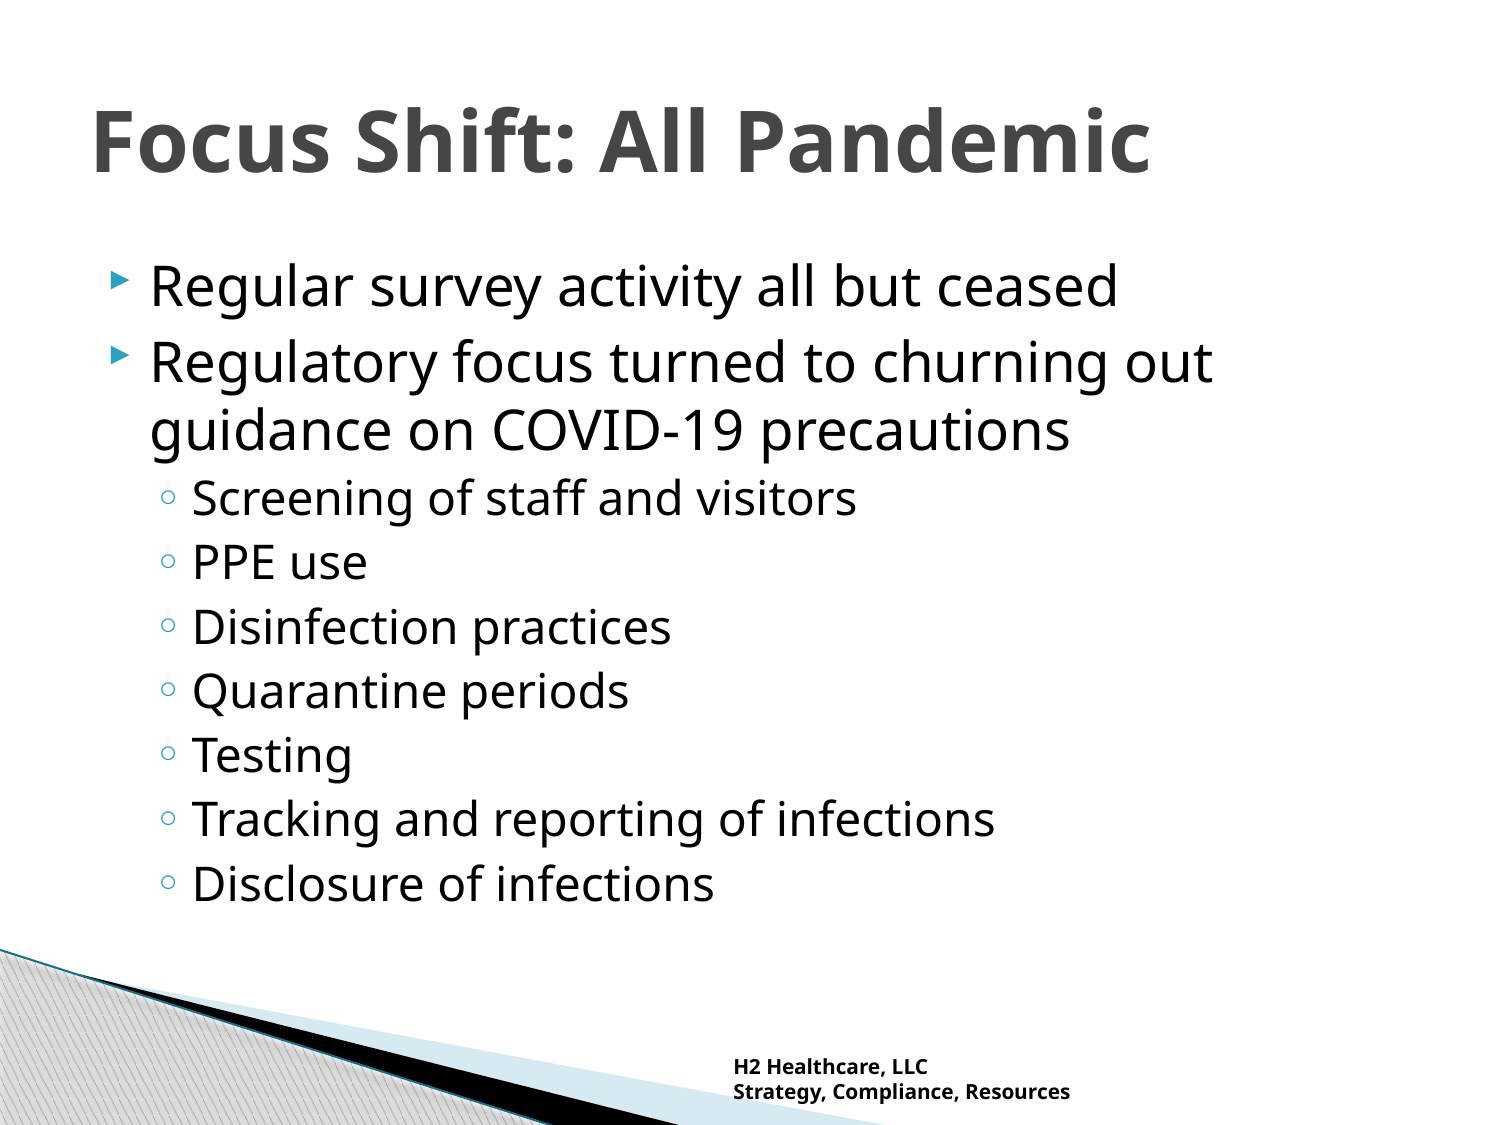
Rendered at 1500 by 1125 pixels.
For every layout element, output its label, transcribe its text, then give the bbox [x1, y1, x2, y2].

list Regular survey activity all but ceased Regulatory focus turned to churning out guidance on COVID-19 precautions Screening of staff and visitors PPE use Disinfection practices Quarantine periods Testing Tracking and reporting of infections Disclosure of infections [75, 243, 1425, 986]
footer H2 Healthcare, LLC Strategy, Compliance, Resources [718, 1051, 1105, 1112]
title Focus Shift: All Pandemic [75, 45, 1425, 233]
